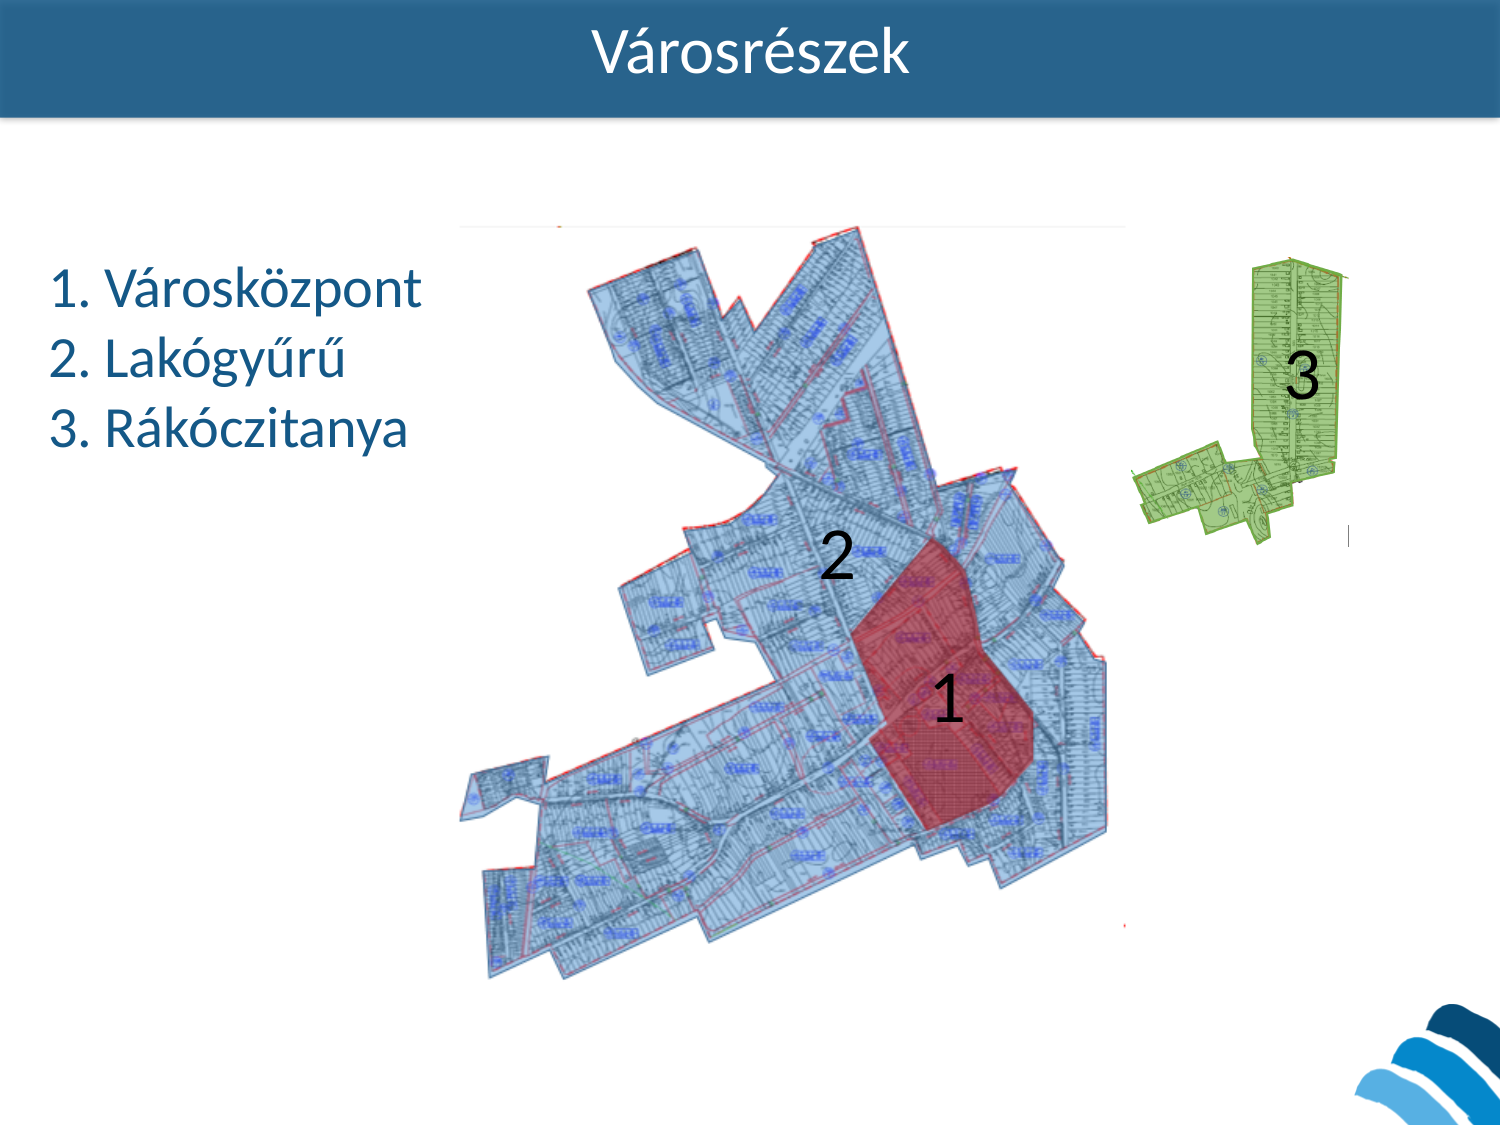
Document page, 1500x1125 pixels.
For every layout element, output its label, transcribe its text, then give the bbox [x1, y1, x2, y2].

text_box Városrészek [199, 0, 1303, 95]
picture [1354, 1004, 1500, 1125]
text_box Városközpont Lakógyűrű Rákóczitanya [33, 241, 419, 467]
picture [424, 154, 1350, 1026]
